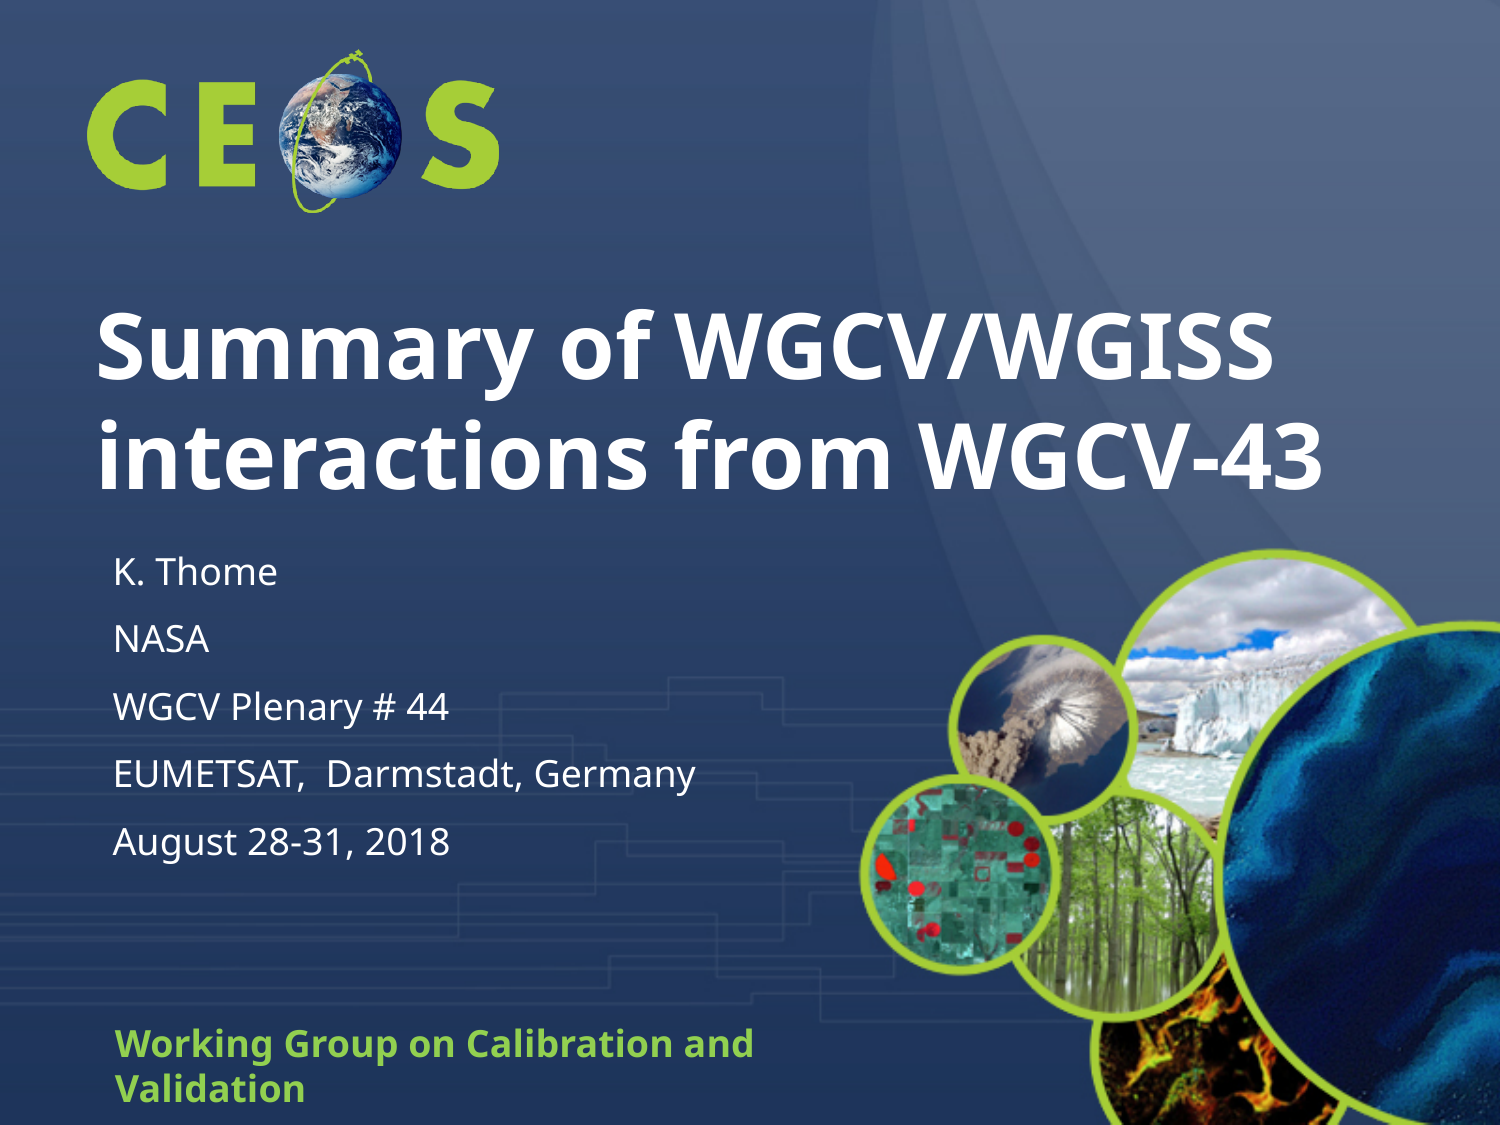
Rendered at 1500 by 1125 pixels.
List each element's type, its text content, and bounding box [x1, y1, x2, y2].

text_box K. Thome NASA WGCV Plenary # 44 EUMETSAT, Darmstadt, Germany August 28-31, 2018 [112, 524, 902, 942]
picture [0, 0, 1500, 1125]
picture [1435, 1058, 1443, 1065]
title Summary of WGCV/WGISS interactions from WGCV-43 [94, 287, 1338, 488]
